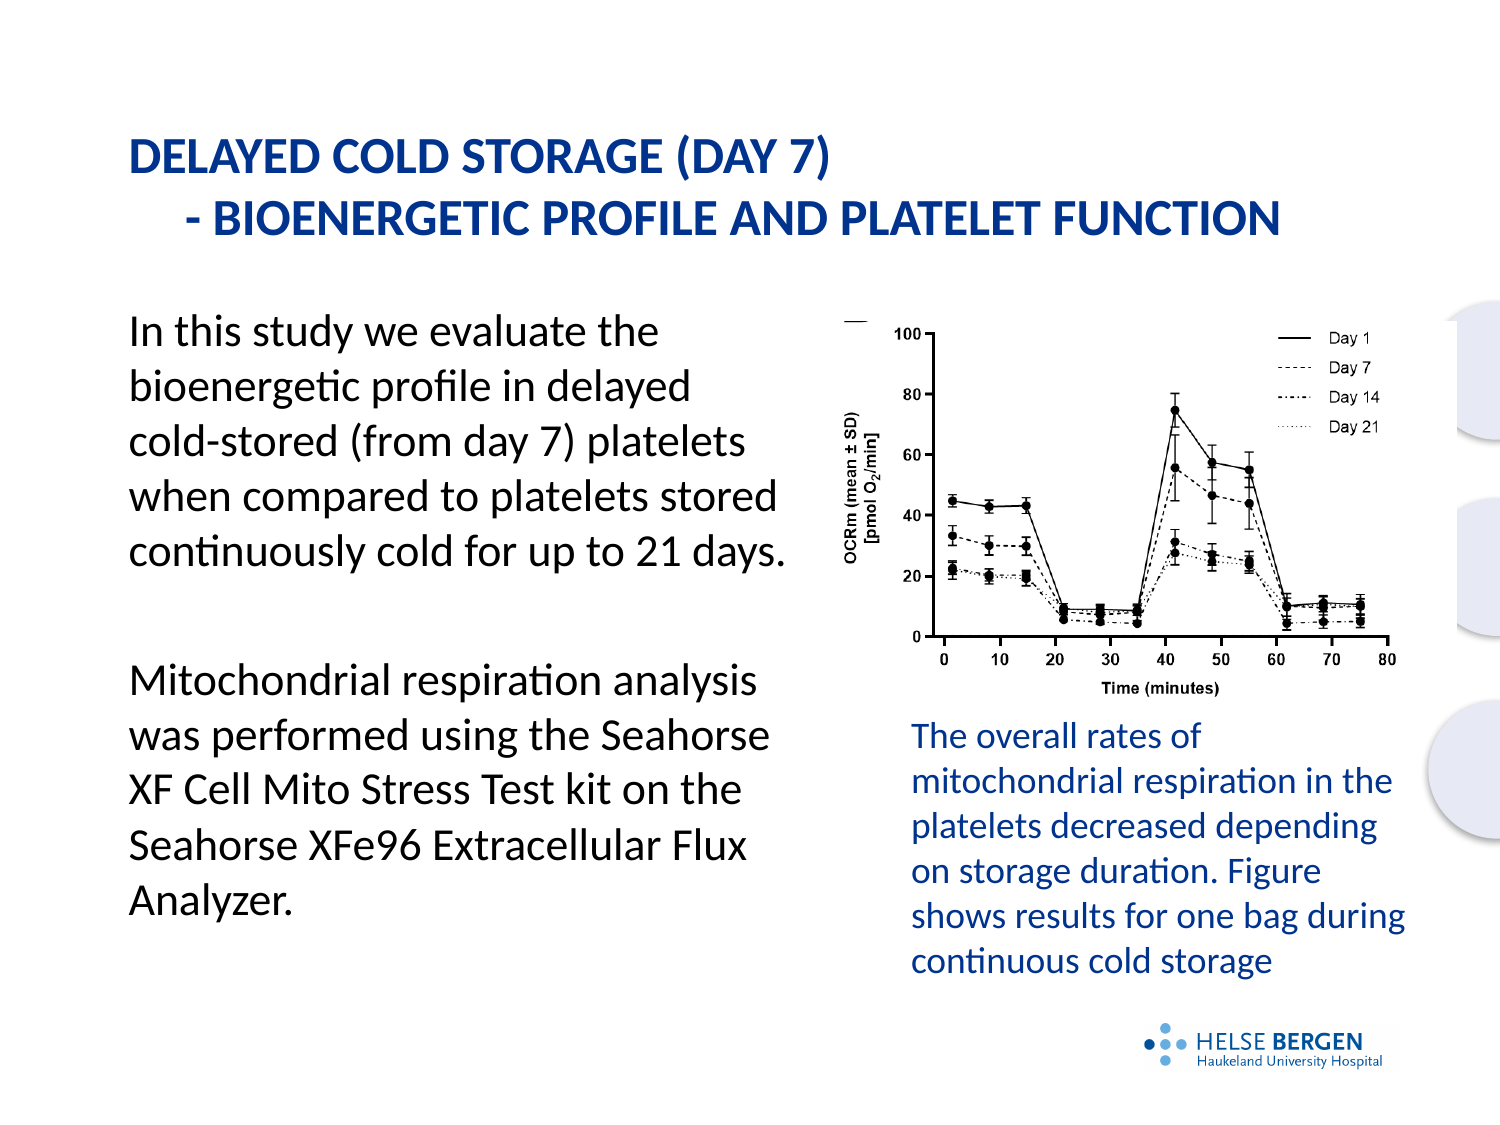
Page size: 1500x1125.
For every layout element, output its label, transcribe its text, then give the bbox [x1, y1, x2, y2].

list In this study we evaluate the bioenergetic profile in delayed cold-stored (from day 7) platelets when compared to platelets stored continuously cold for up to 21 days. Mitochondrial respiration analysis was performed using the Seahorse XF Cell Mito Stress Test kit on the Seahorse XFe96 Extracellular Flux Analyzer. [113, 293, 809, 1037]
text_box The overall rates of mitochondrial respiration in the platelets decreased depending on storage duration. Figure shows results for one bag during continuous cold storage [896, 714, 1435, 989]
picture [808, 321, 1457, 707]
title Delayed cold storage (day 7) - bioenergetic profile and platelet function [113, 113, 1373, 280]
picture [1144, 1023, 1400, 1072]
